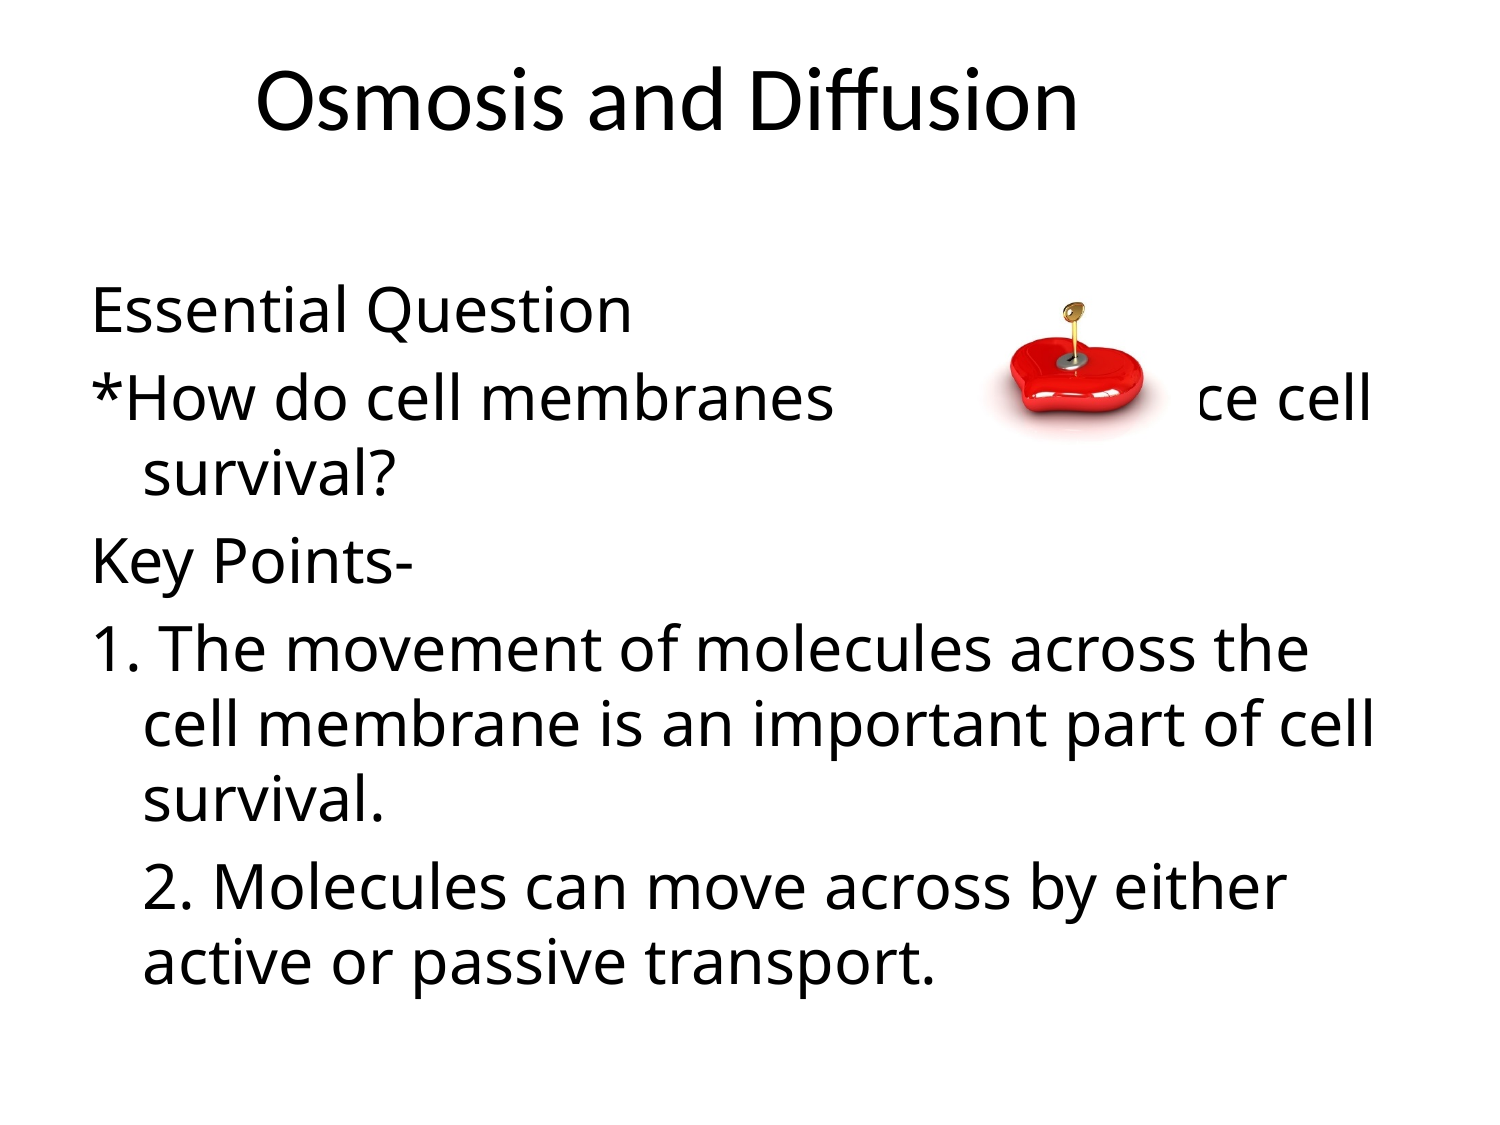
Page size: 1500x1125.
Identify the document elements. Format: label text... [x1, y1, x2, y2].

title Osmosis and Diffusion [75, 0, 1263, 188]
list Essential Question *How do cell membranes influence cell survival? Key Points- 1. The movement of molecules across the cell membrane is an important part of cell survival. 2. Molecules can move across by either active or passive transport. [75, 262, 1425, 1005]
picture [949, 274, 1201, 463]
